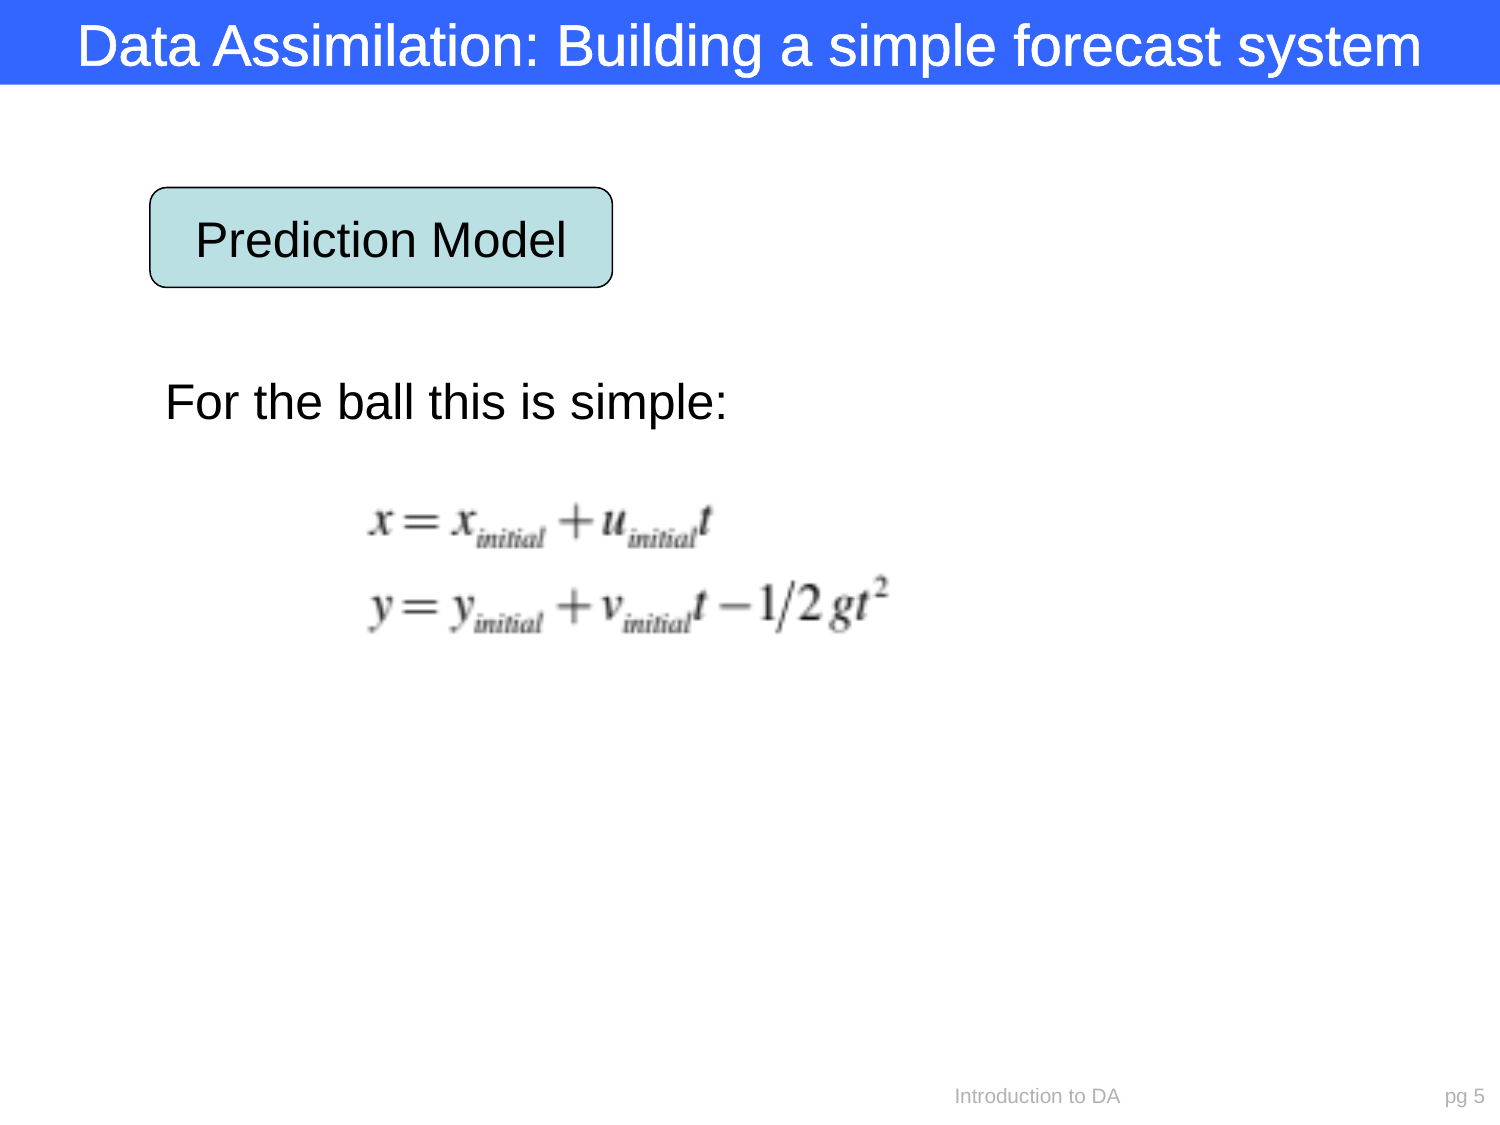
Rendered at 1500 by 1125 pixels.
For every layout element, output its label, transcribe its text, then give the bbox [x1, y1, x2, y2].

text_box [362, 487, 897, 638]
text_box Data Assimilation: Building a simple forecast system [0, 0, 1500, 85]
text_box For the ball this is simple: [149, 362, 1350, 558]
text_box Prediction Model [149, 187, 613, 288]
footer Introduction to DA [725, 1065, 1350, 1125]
slide_number pg 5 [1350, 1065, 1500, 1125]
